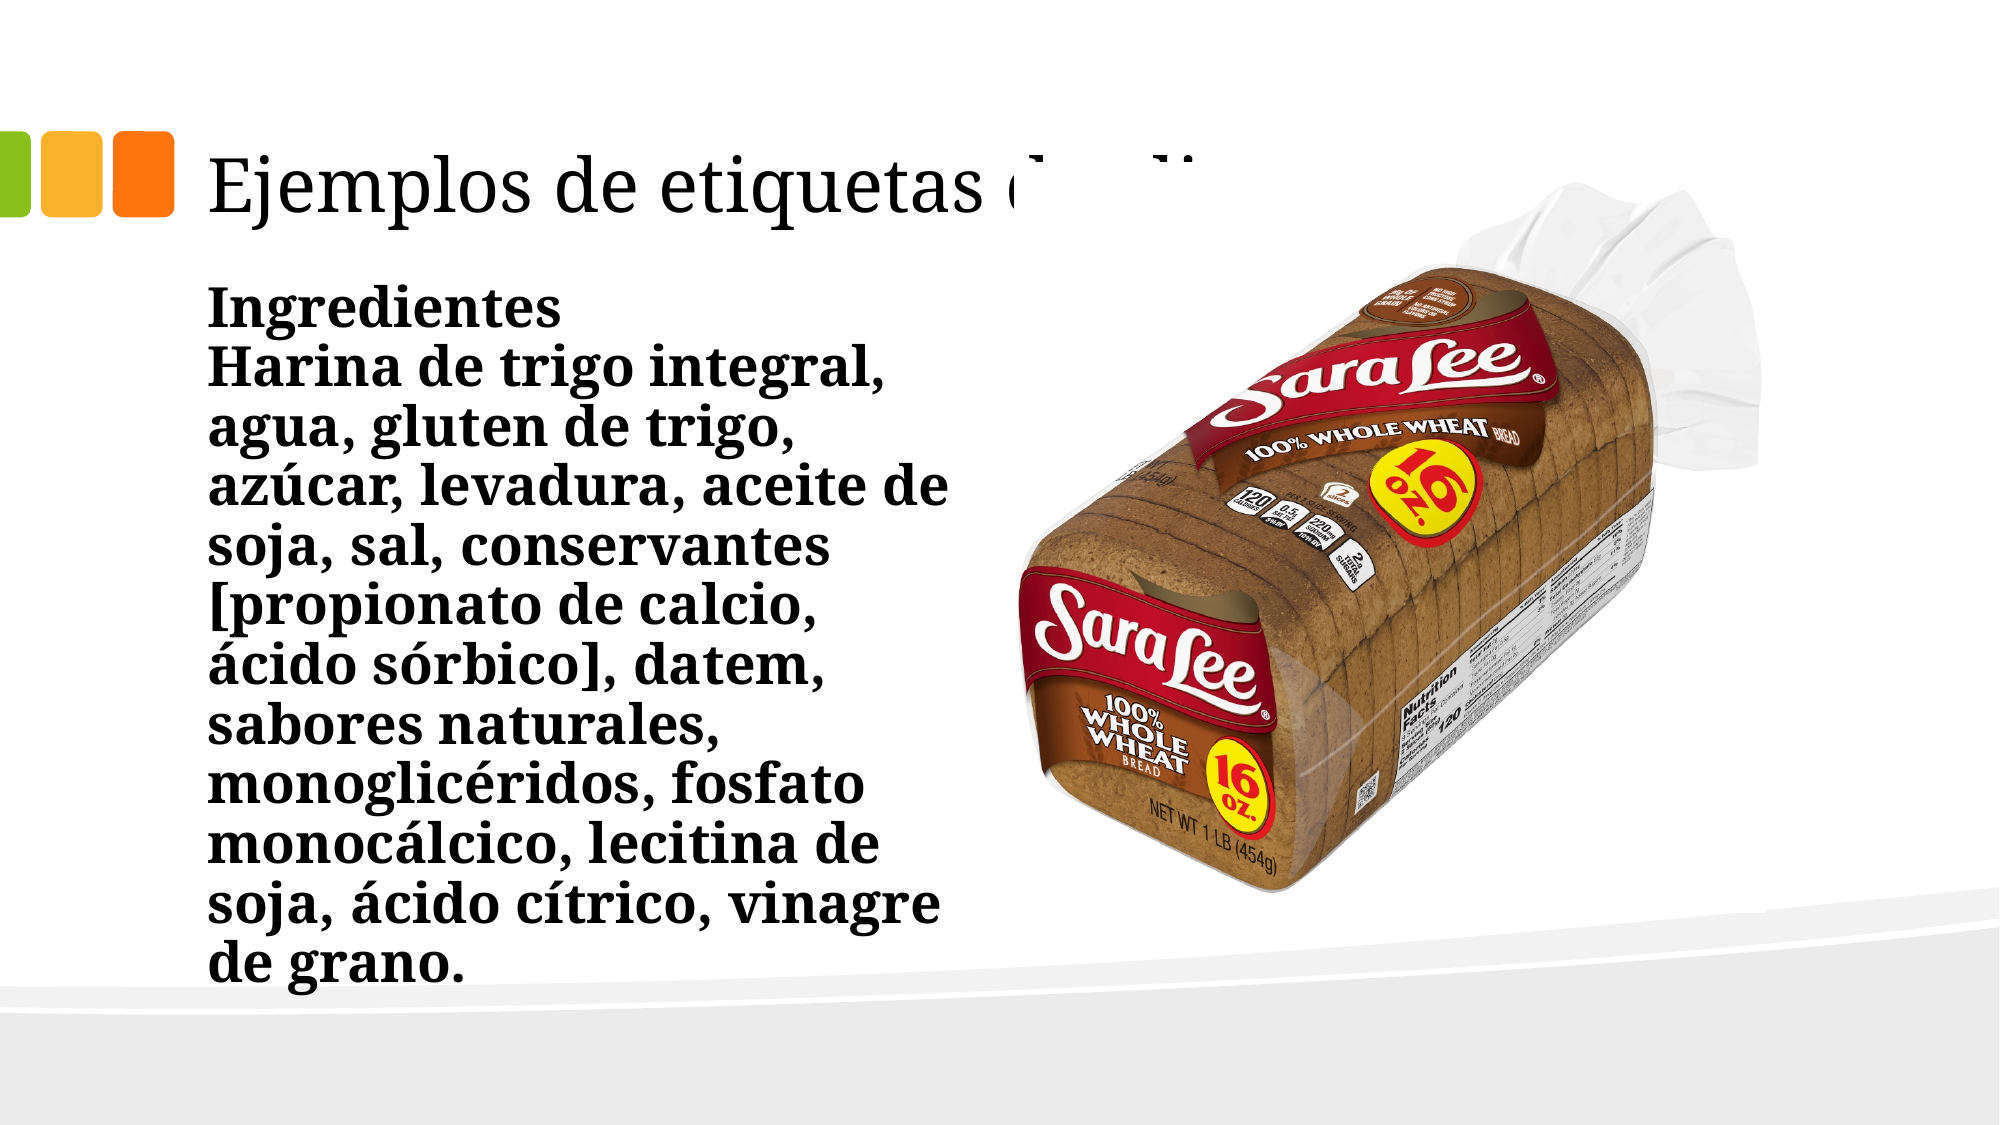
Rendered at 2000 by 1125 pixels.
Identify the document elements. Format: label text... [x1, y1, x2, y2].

picture [1014, 162, 1765, 913]
text_box Ingredientes Harina de trigo integral, agua, gluten de trigo, azúcar, levadura, aceite de soja, sal, conservantes [propionato de calcio, ácido sórbico], datem, sabores naturales, monoglicéridos, fosfato monocálcico, lecitina de soja, ácido cítrico, vinagre de grano. [187, 262, 987, 1013]
title Ejemplos de etiquetas de alimentos [187, 24, 1787, 238]
